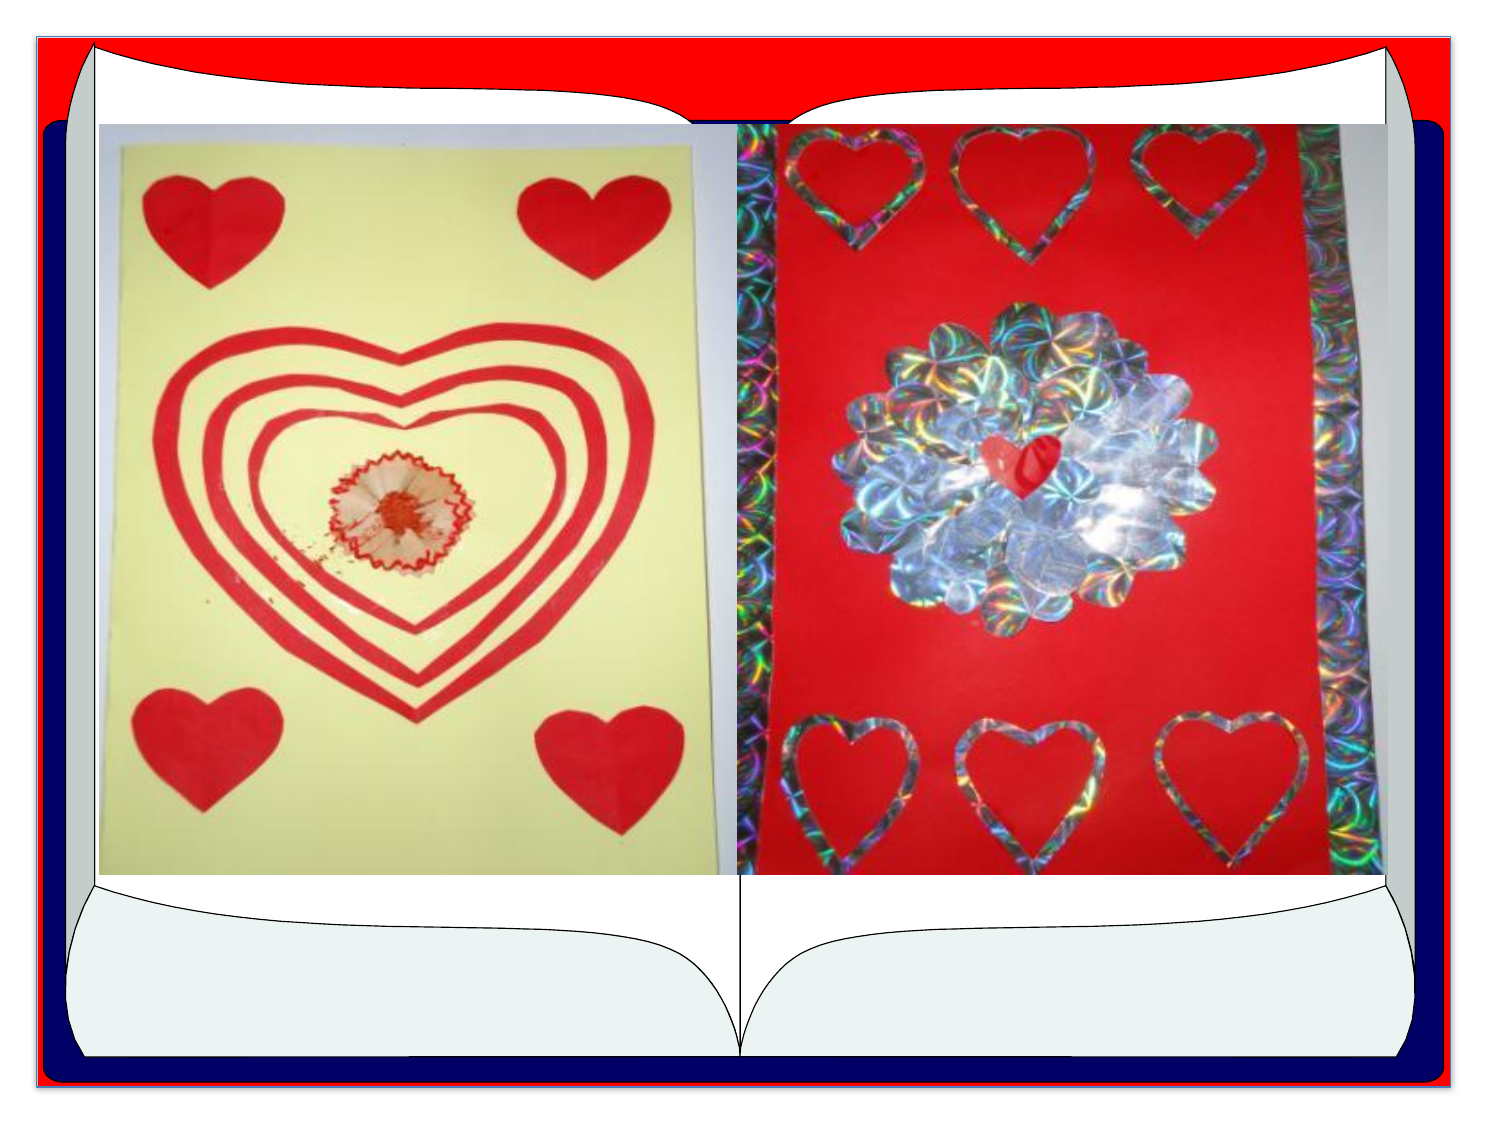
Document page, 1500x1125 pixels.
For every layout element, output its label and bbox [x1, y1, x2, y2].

picture [37, 37, 1451, 1087]
